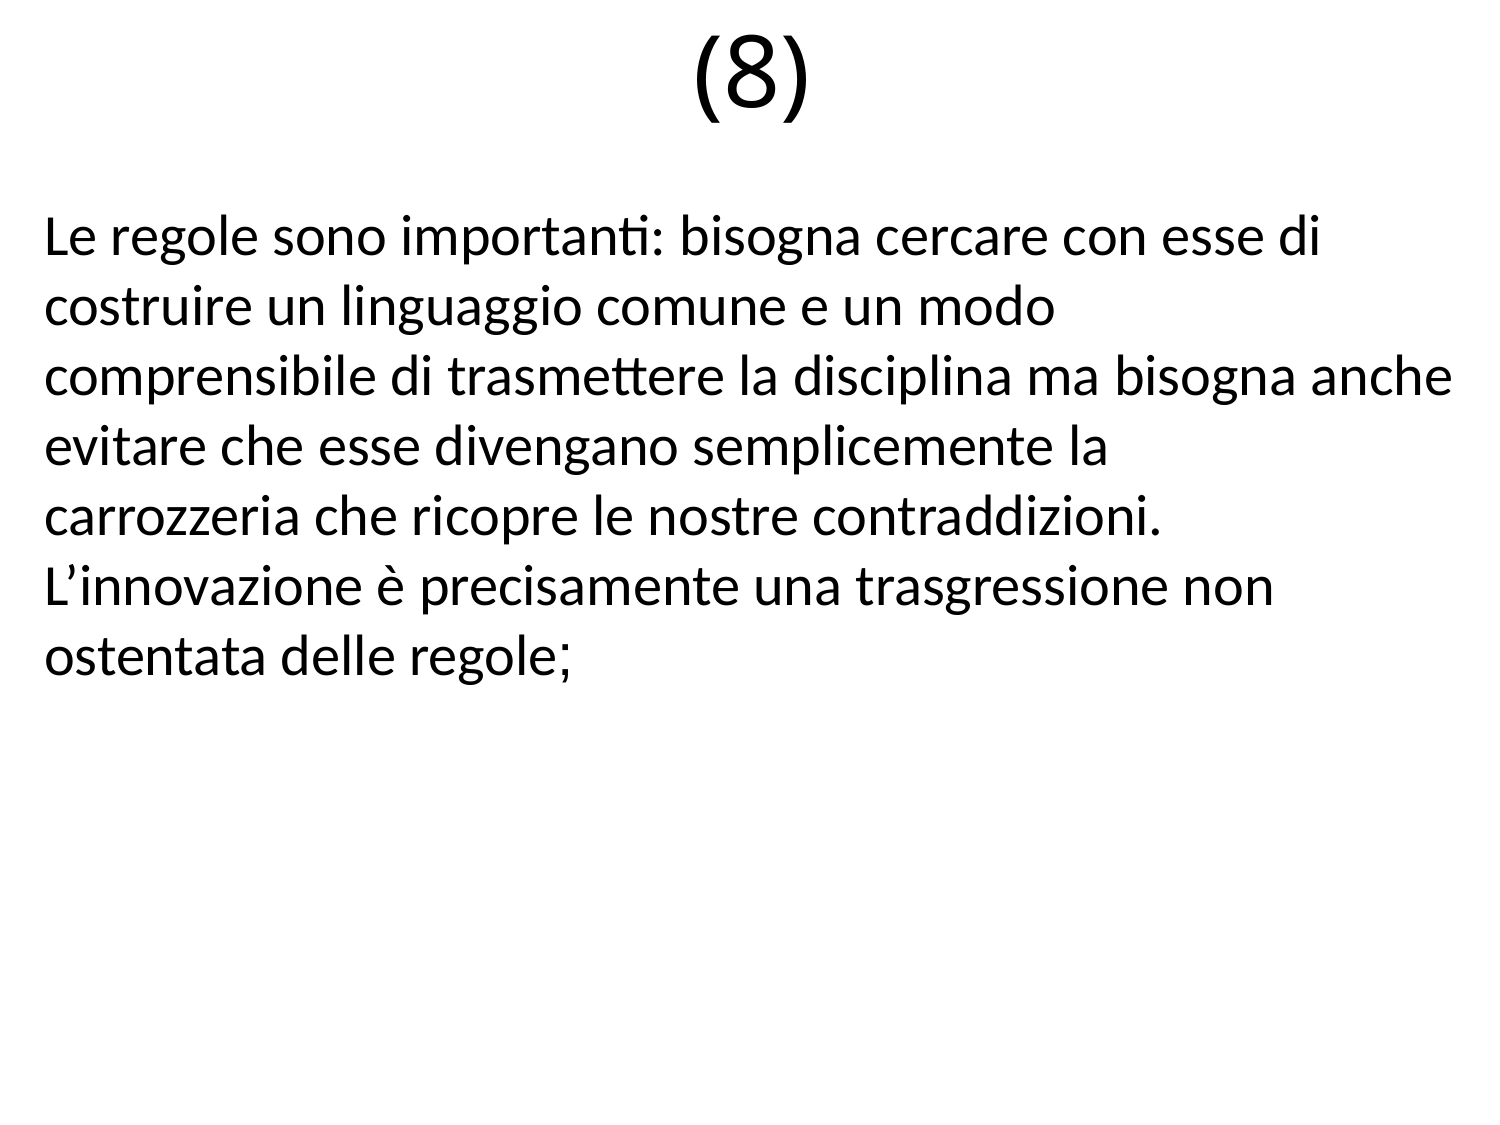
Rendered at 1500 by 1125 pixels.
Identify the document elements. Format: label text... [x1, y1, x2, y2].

text_box (8) Le regole sono importanti: bisogna cercare con esse di costruire un linguaggio comune e un modo comprensibile di trasmettere la disciplina ma bisogna anche evitare che esse divengano semplicemente la carrozzeria che ricopre le nostre contraddizioni. L’innovazione è precisamente una trasgressione non ostentata delle regole; [29, 0, 1500, 695]
